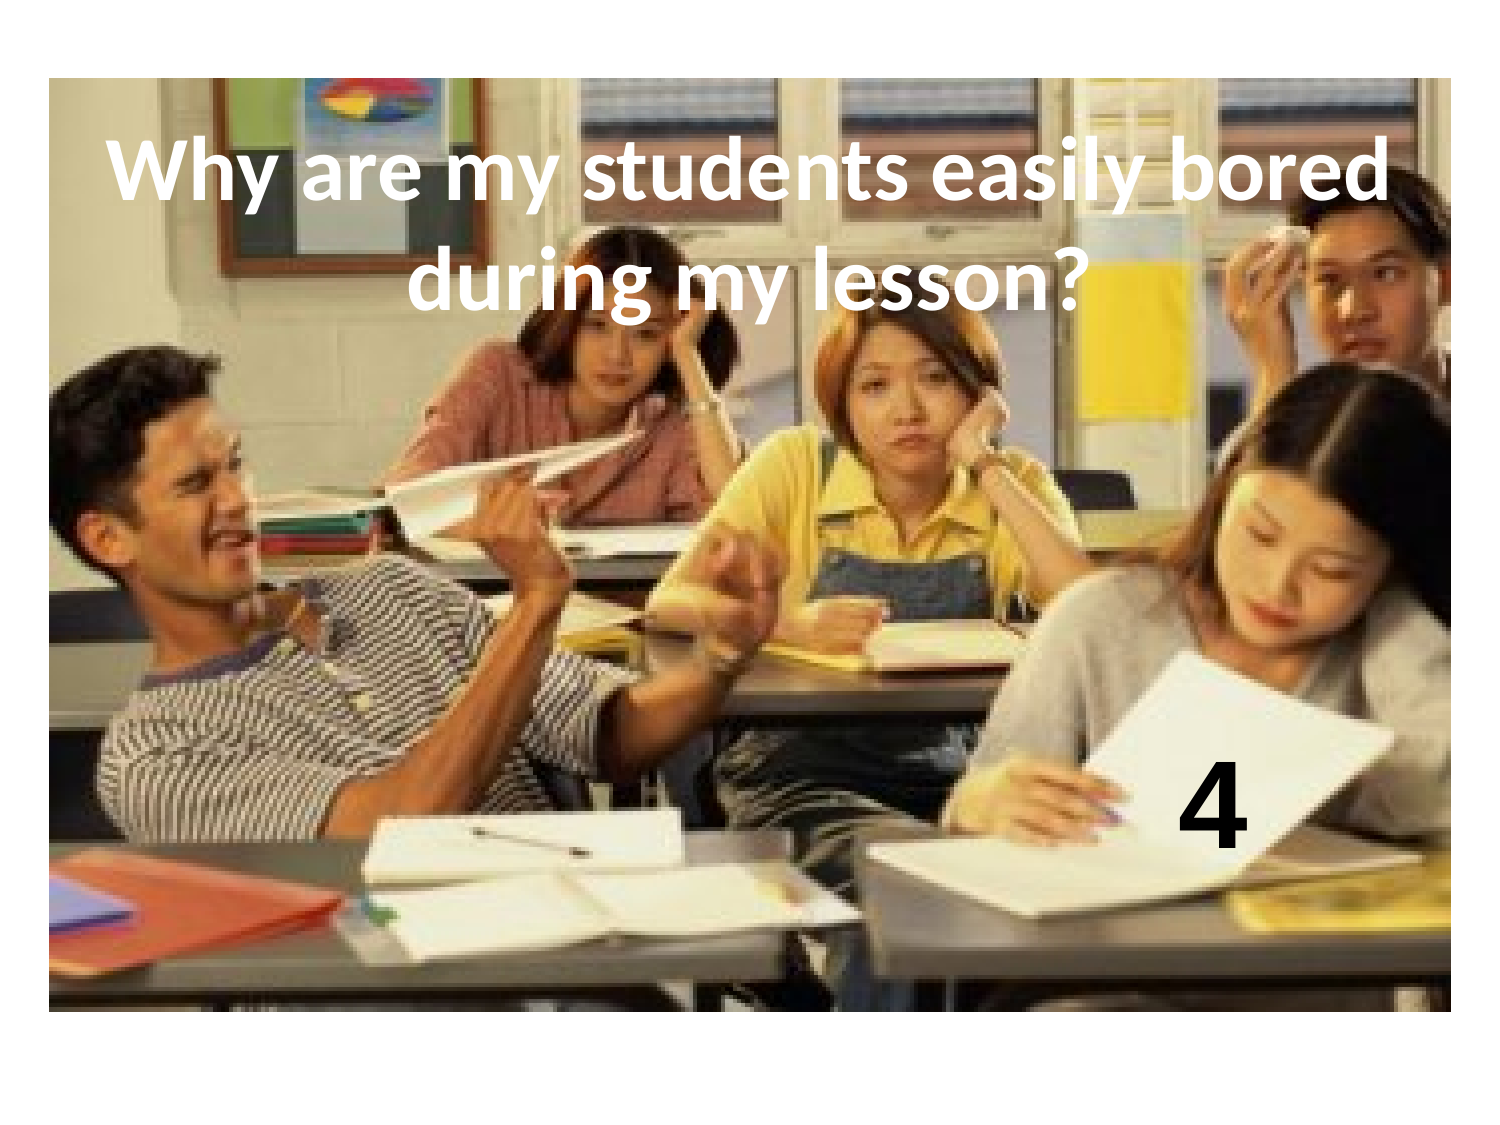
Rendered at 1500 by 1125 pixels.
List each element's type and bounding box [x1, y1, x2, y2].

picture [48, 77, 1452, 1012]
